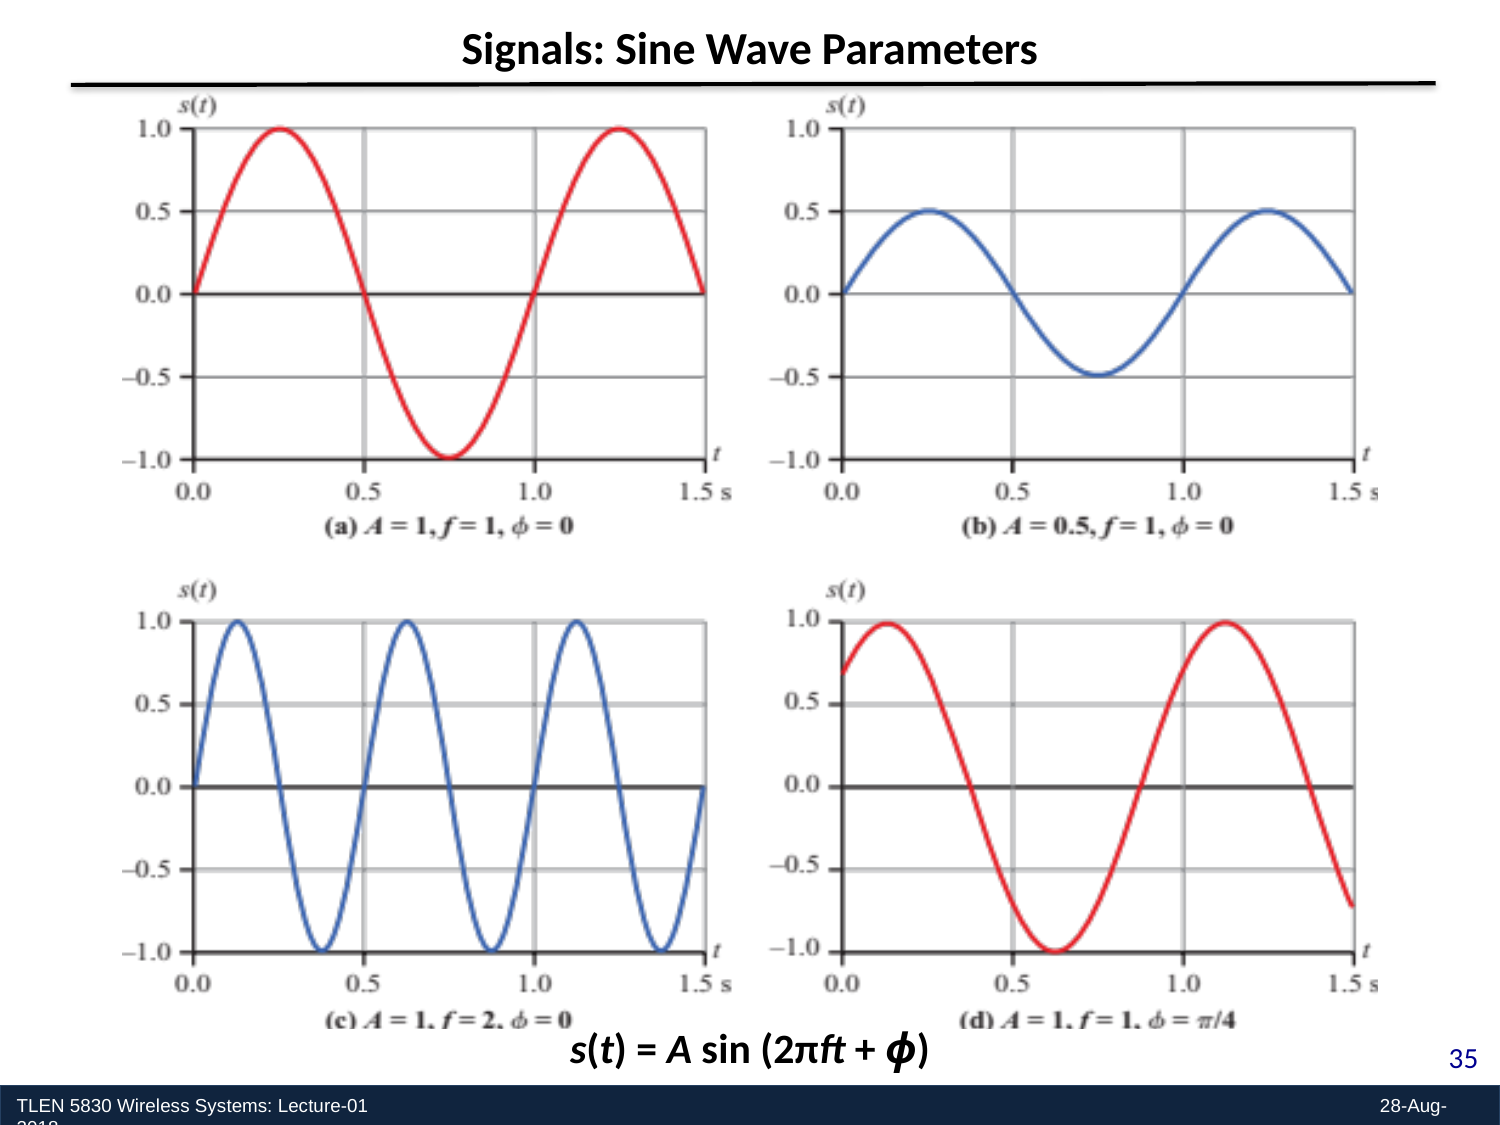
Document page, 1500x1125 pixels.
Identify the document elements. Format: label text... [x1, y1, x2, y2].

text_box Signals: Sine Wave Parameters [74, 11, 1425, 79]
title s(t) = A sin (2πft + ϕ) [75, 1037, 1425, 1080]
picture [35, 89, 1465, 1029]
